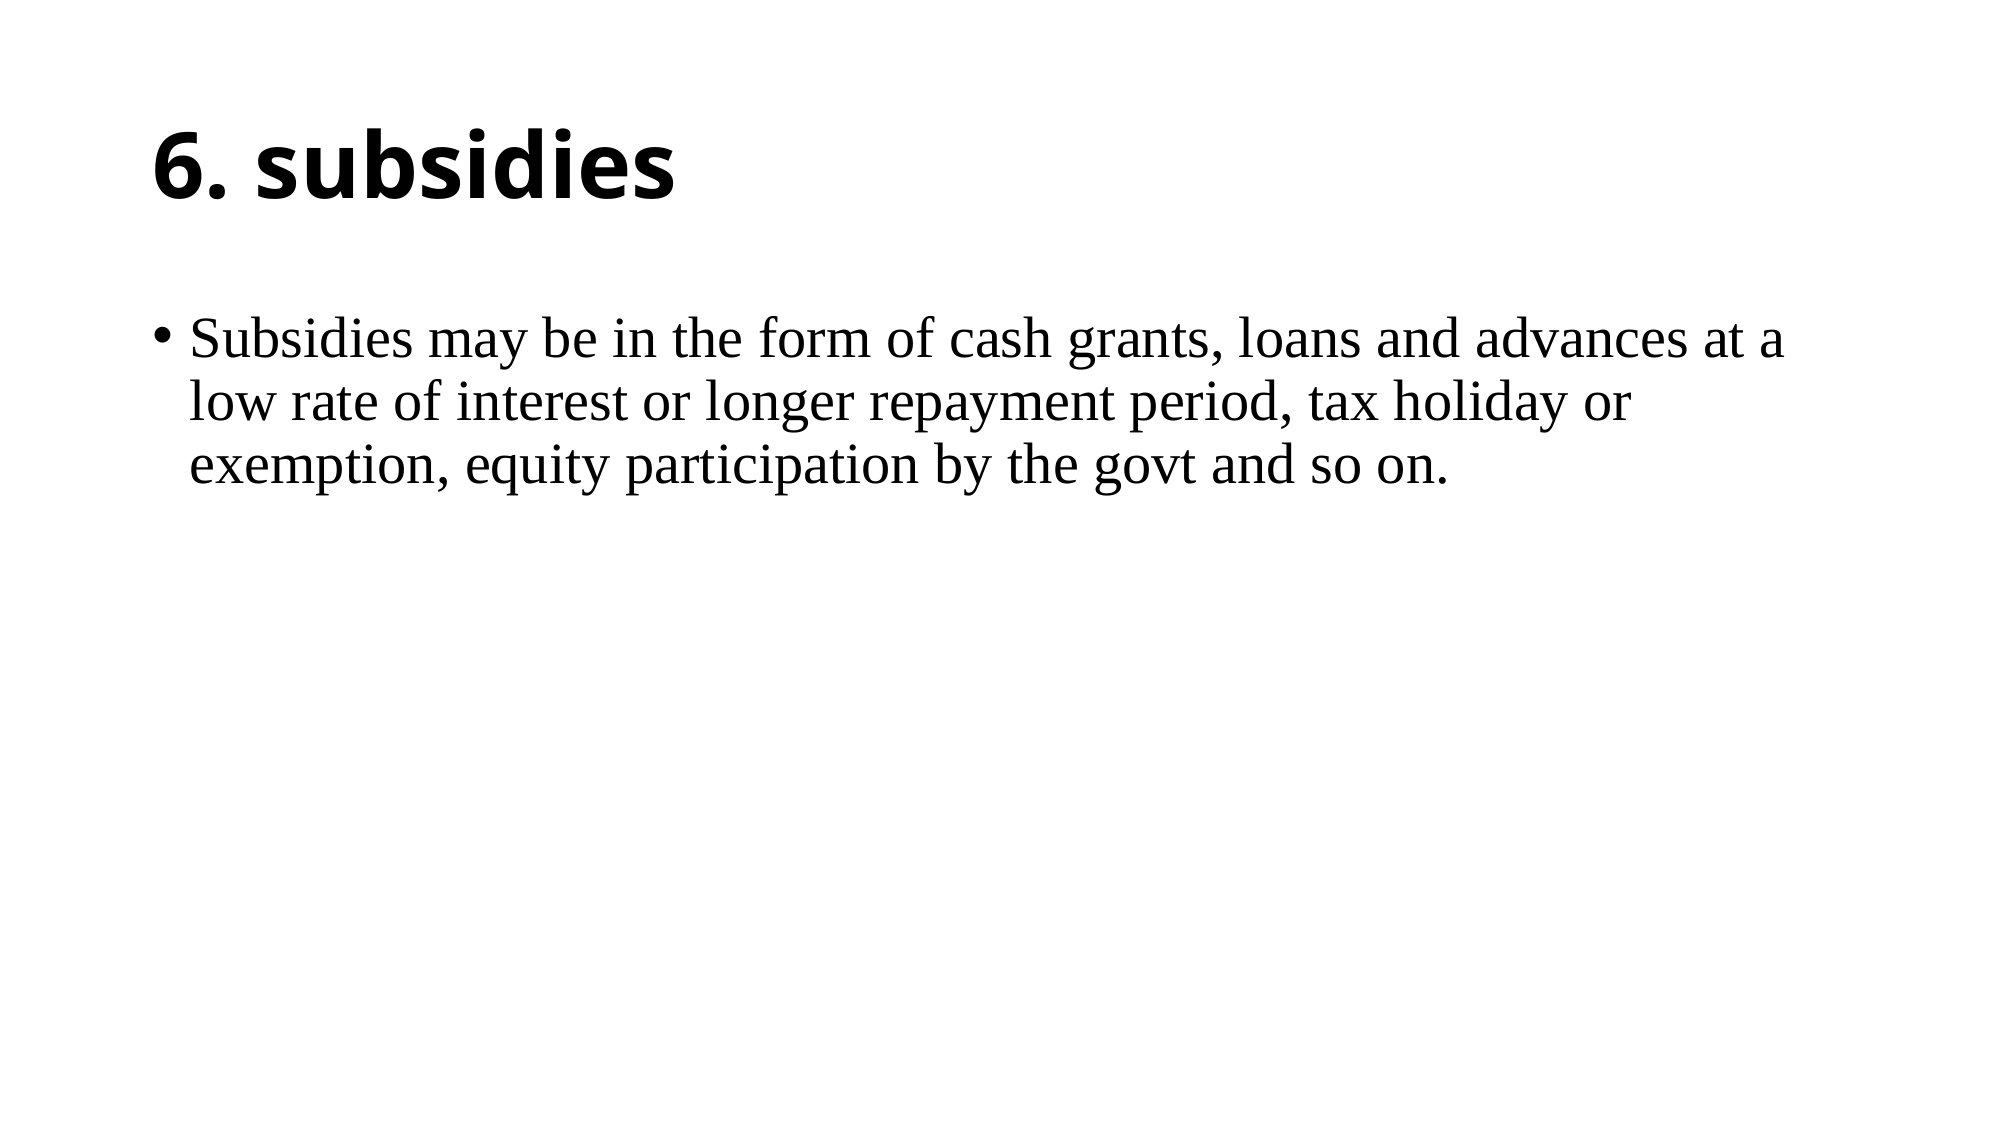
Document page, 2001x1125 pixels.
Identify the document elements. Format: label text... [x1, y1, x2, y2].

list Subsidies may be in the form of cash grants, loans and advances at a low rate of interest or longer repayment period, tax holiday or exemption, equity participation by the govt and so on. [137, 299, 1863, 1014]
title 6. subsidies [137, 59, 1863, 278]
